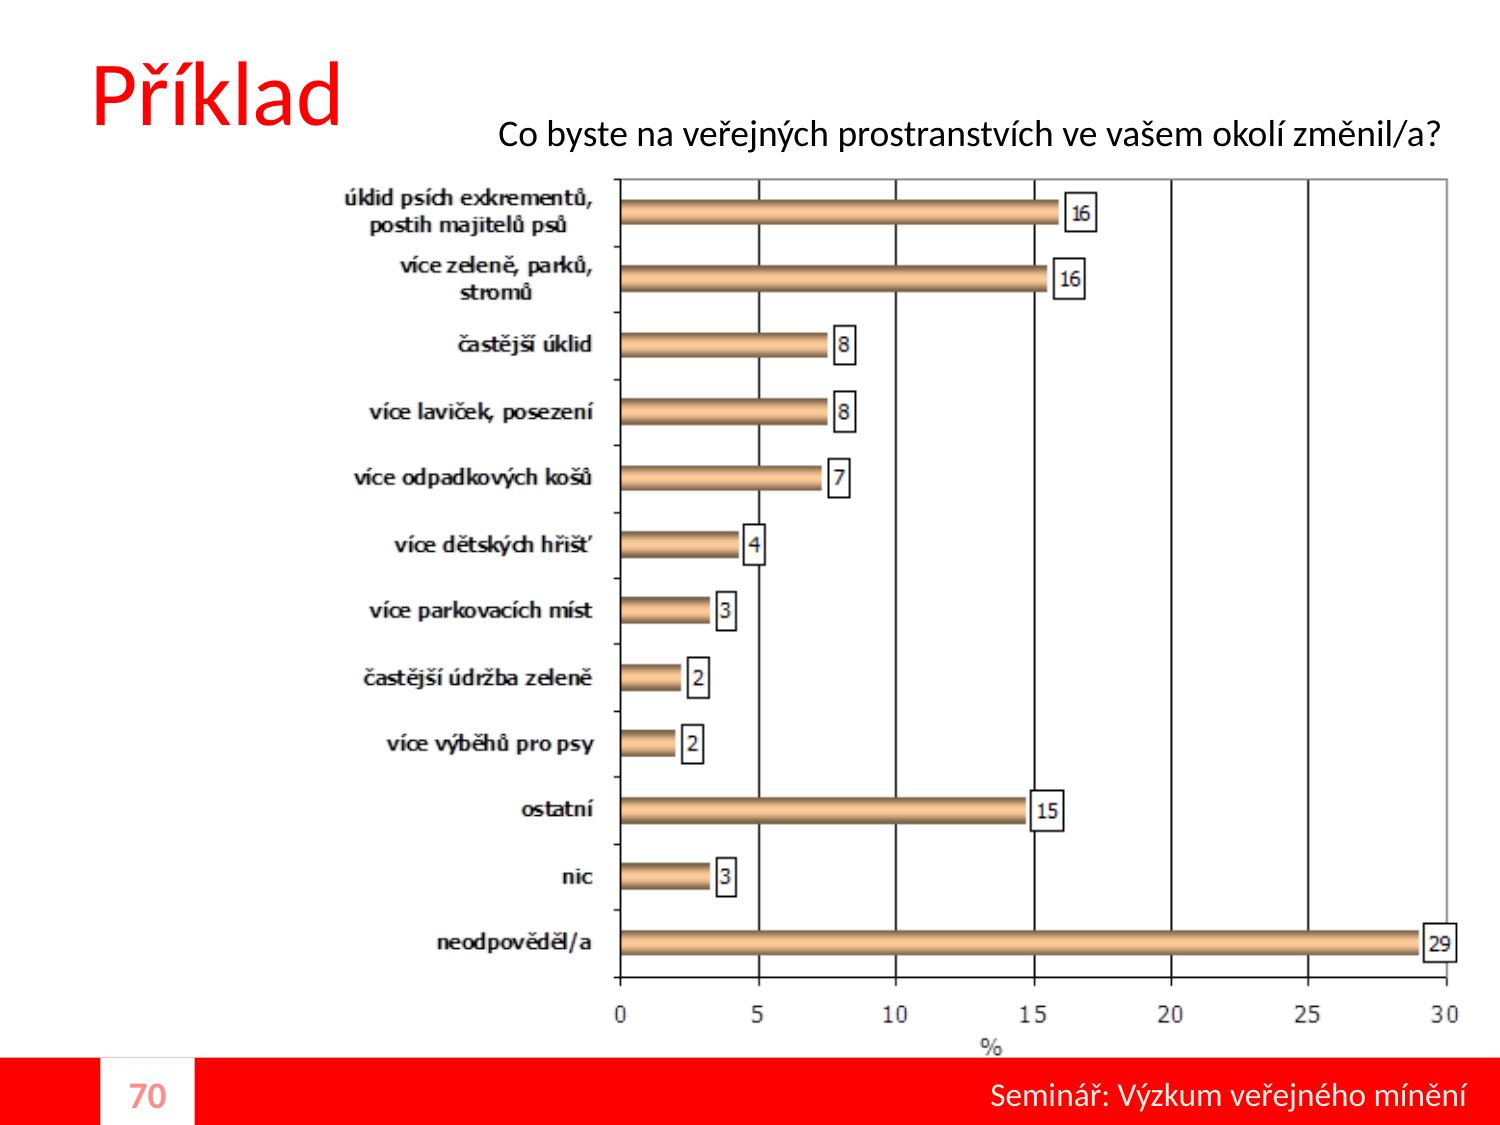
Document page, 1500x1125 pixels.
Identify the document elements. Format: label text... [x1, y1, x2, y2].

footer Seminář: Výzkum veřejného mínění [558, 1090, 1483, 1123]
title Příklad [75, 0, 1425, 183]
text_box Co byste na veřejných prostranstvích ve vašem okolí změnil/a? [483, 101, 1459, 147]
slide_number 70 [112, 1064, 183, 1124]
picture [277, 148, 1483, 1083]
